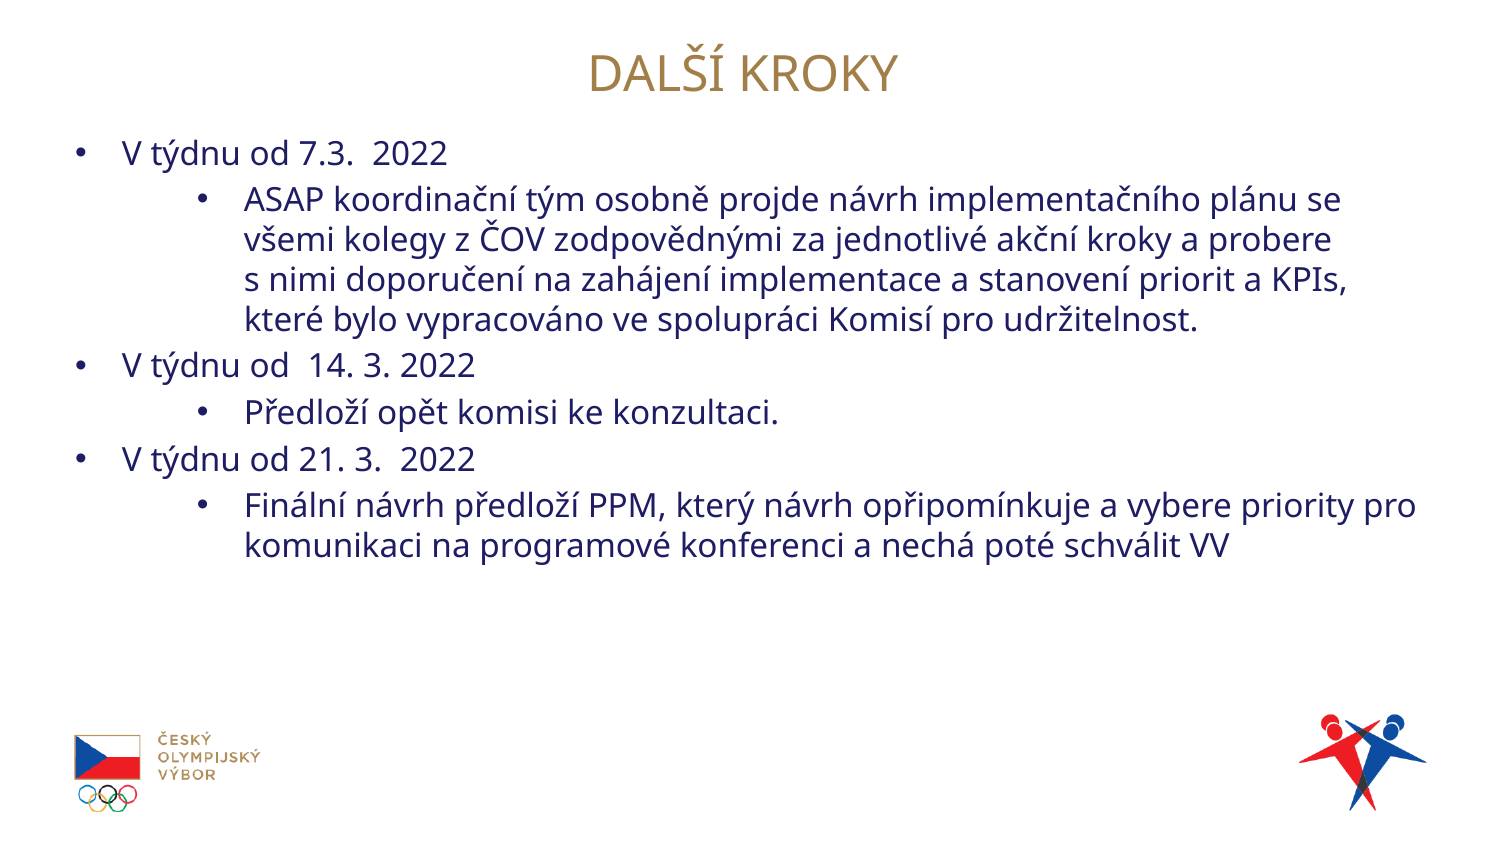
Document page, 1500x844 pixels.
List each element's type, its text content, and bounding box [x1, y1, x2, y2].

list V týdnu od 7.3. 2022 ASAP koordinační tým osobně projde návrh implementačního plánu se všemi kolegy z ČOV zodpovědnými za jednotlivé akční kroky a probere s nimi doporučení na zahájení implementace a stanovení priorit a KPIs, které bylo vypracováno ve spolupráci Komisí pro udržitelnost. V týdnu od 14. 3. 2022 Předloží opět komisi ke konzultaci. V týdnu od 21. 3. 2022 Finální návrh předloží PPM, který návrh opřipomínkuje a vybere priority pro komunikaci na programové konferenci a nechá poté schválit VV [75, 131, 1425, 563]
title DALŠÍ KROKY [75, 33, 1425, 117]
